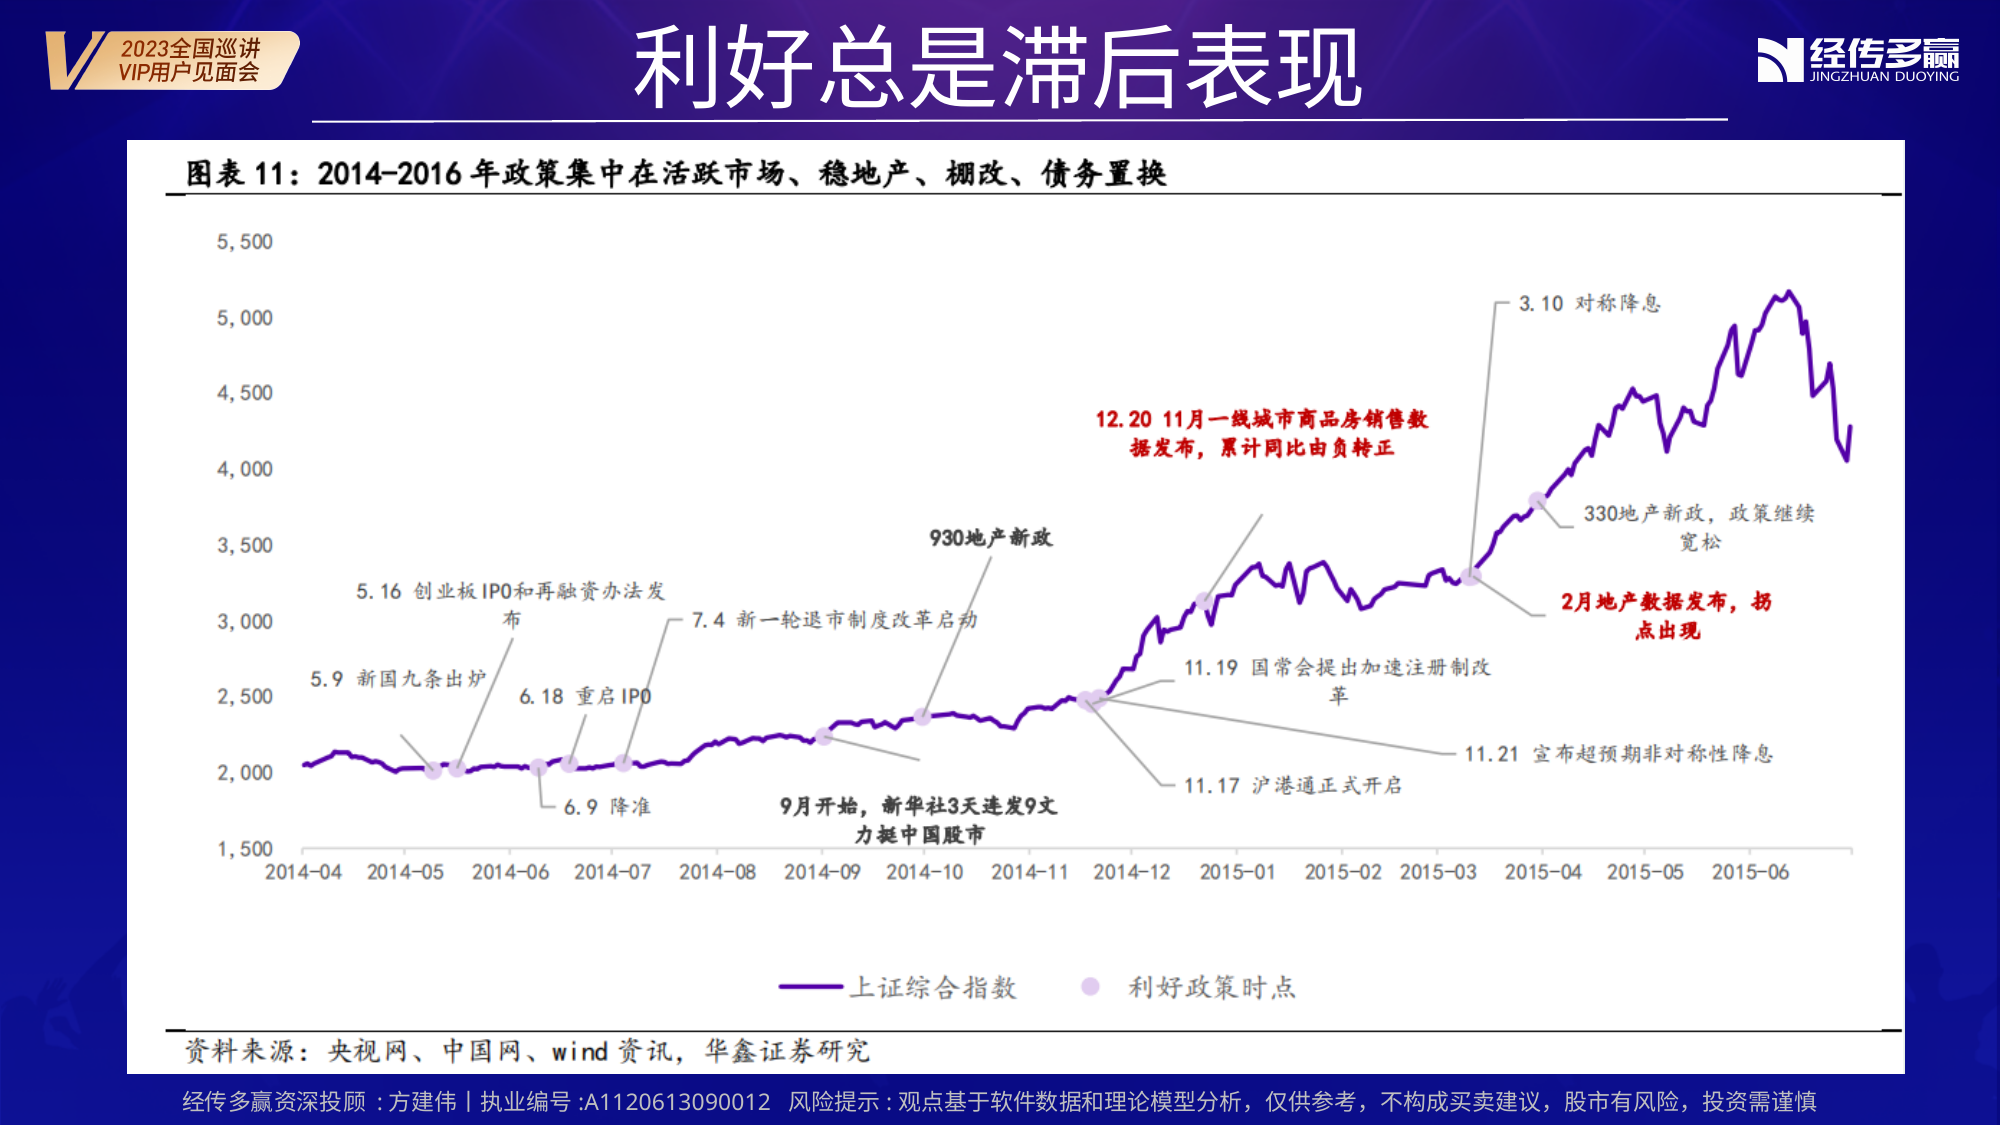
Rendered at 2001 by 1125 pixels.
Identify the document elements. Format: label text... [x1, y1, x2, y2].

text_box 利好总是滞后表现 [0, 2, 2000, 128]
picture [0, 128, 2000, 1125]
